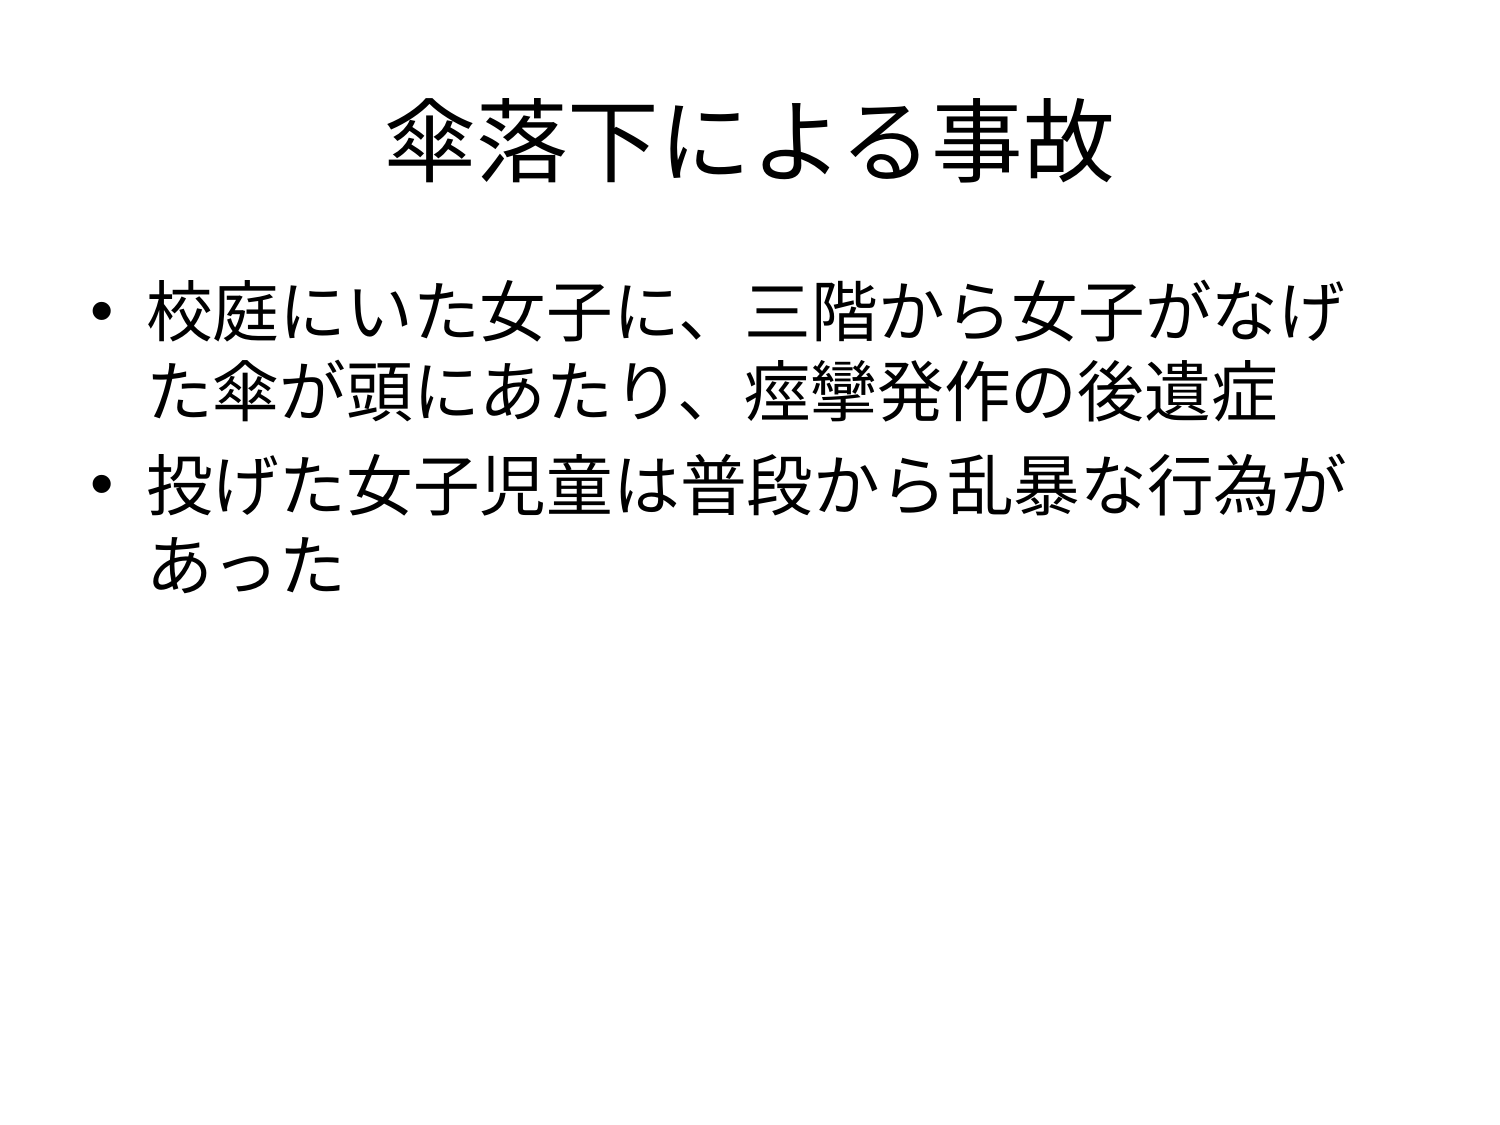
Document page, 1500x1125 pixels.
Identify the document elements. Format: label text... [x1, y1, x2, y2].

list 校庭にいた女子に、三階から女子がなげた傘が頭にあたり、痙攣発作の後遺症 投げた女子児童は普段から乱暴な行為があった [75, 262, 1425, 1005]
title 傘落下による事故 [75, 45, 1425, 233]
